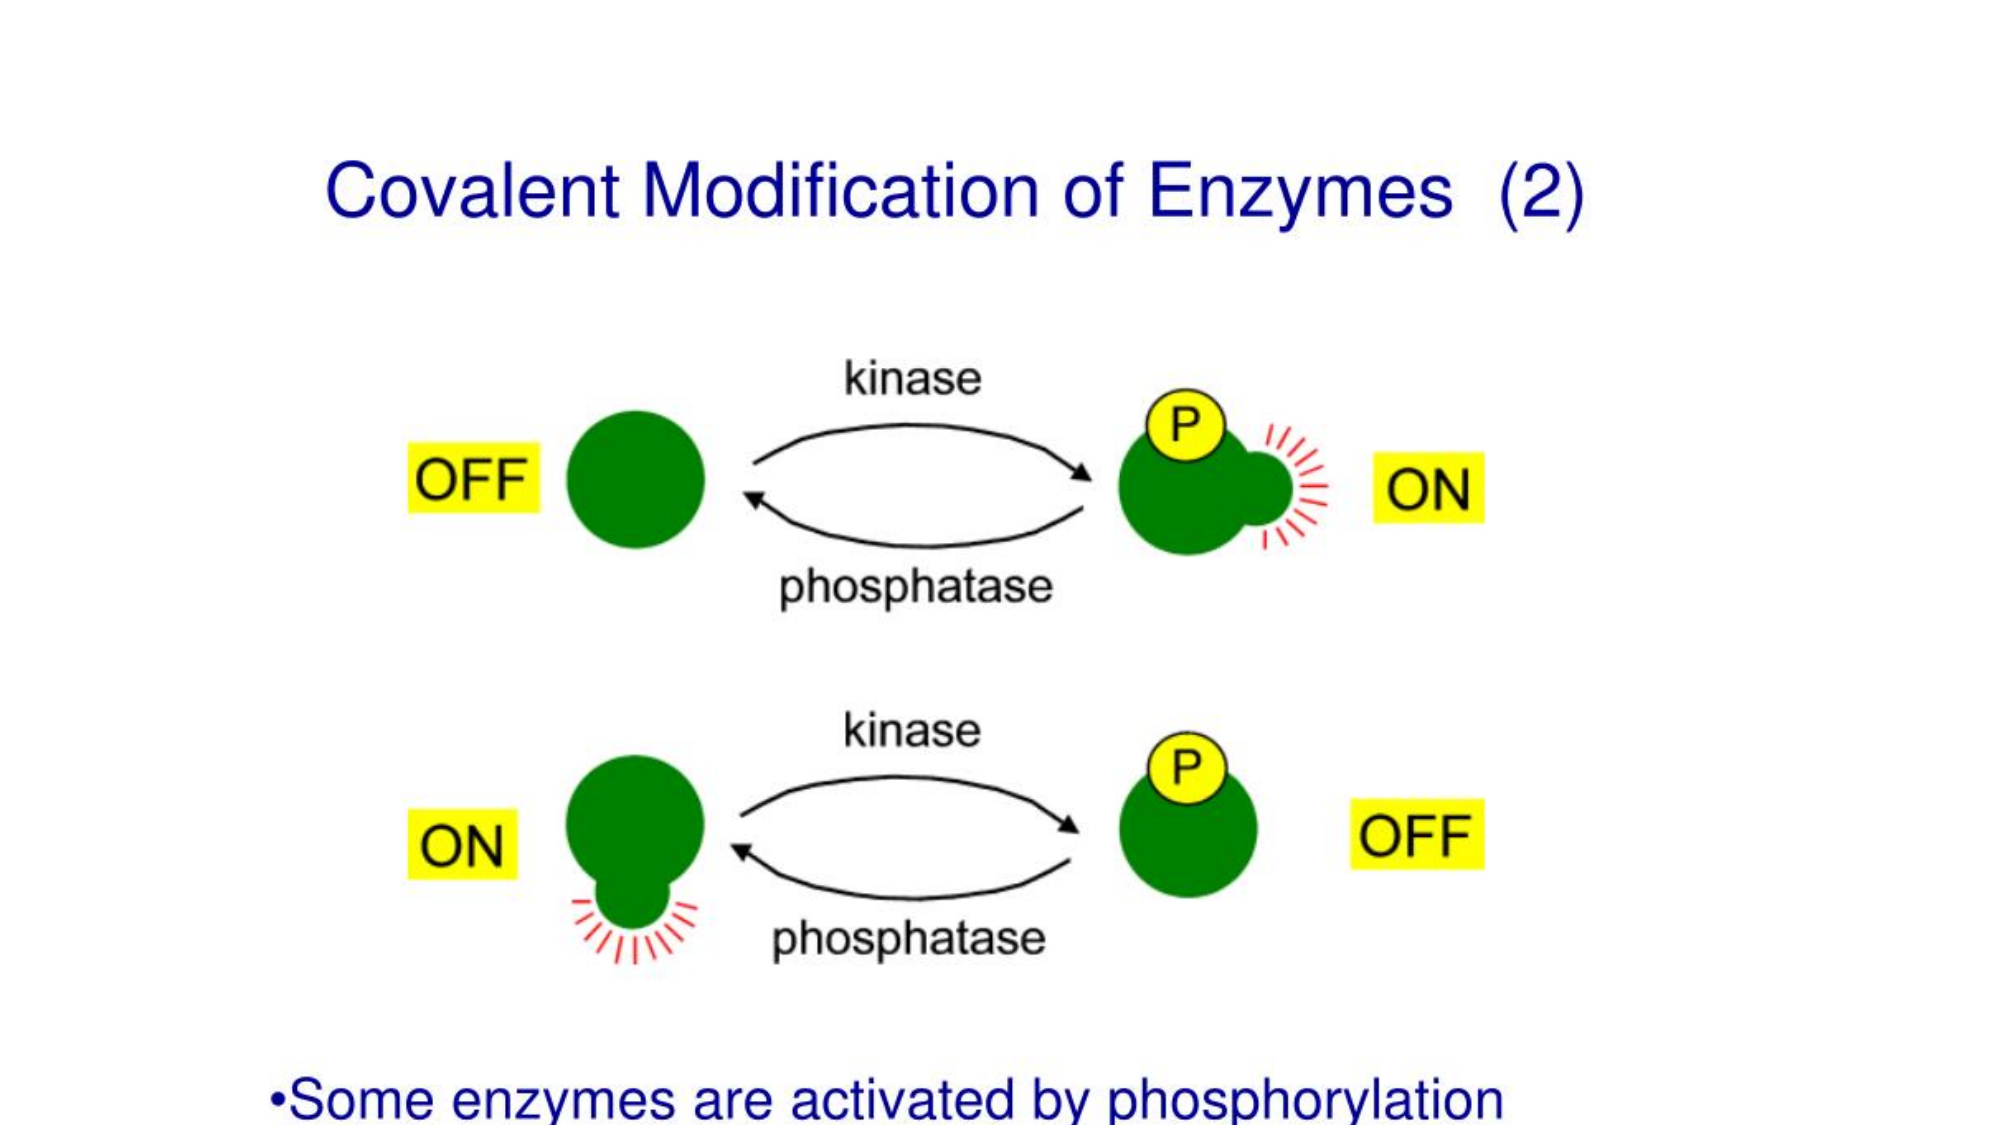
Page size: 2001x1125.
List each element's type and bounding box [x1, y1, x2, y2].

list [111, 55, 1802, 1125]
